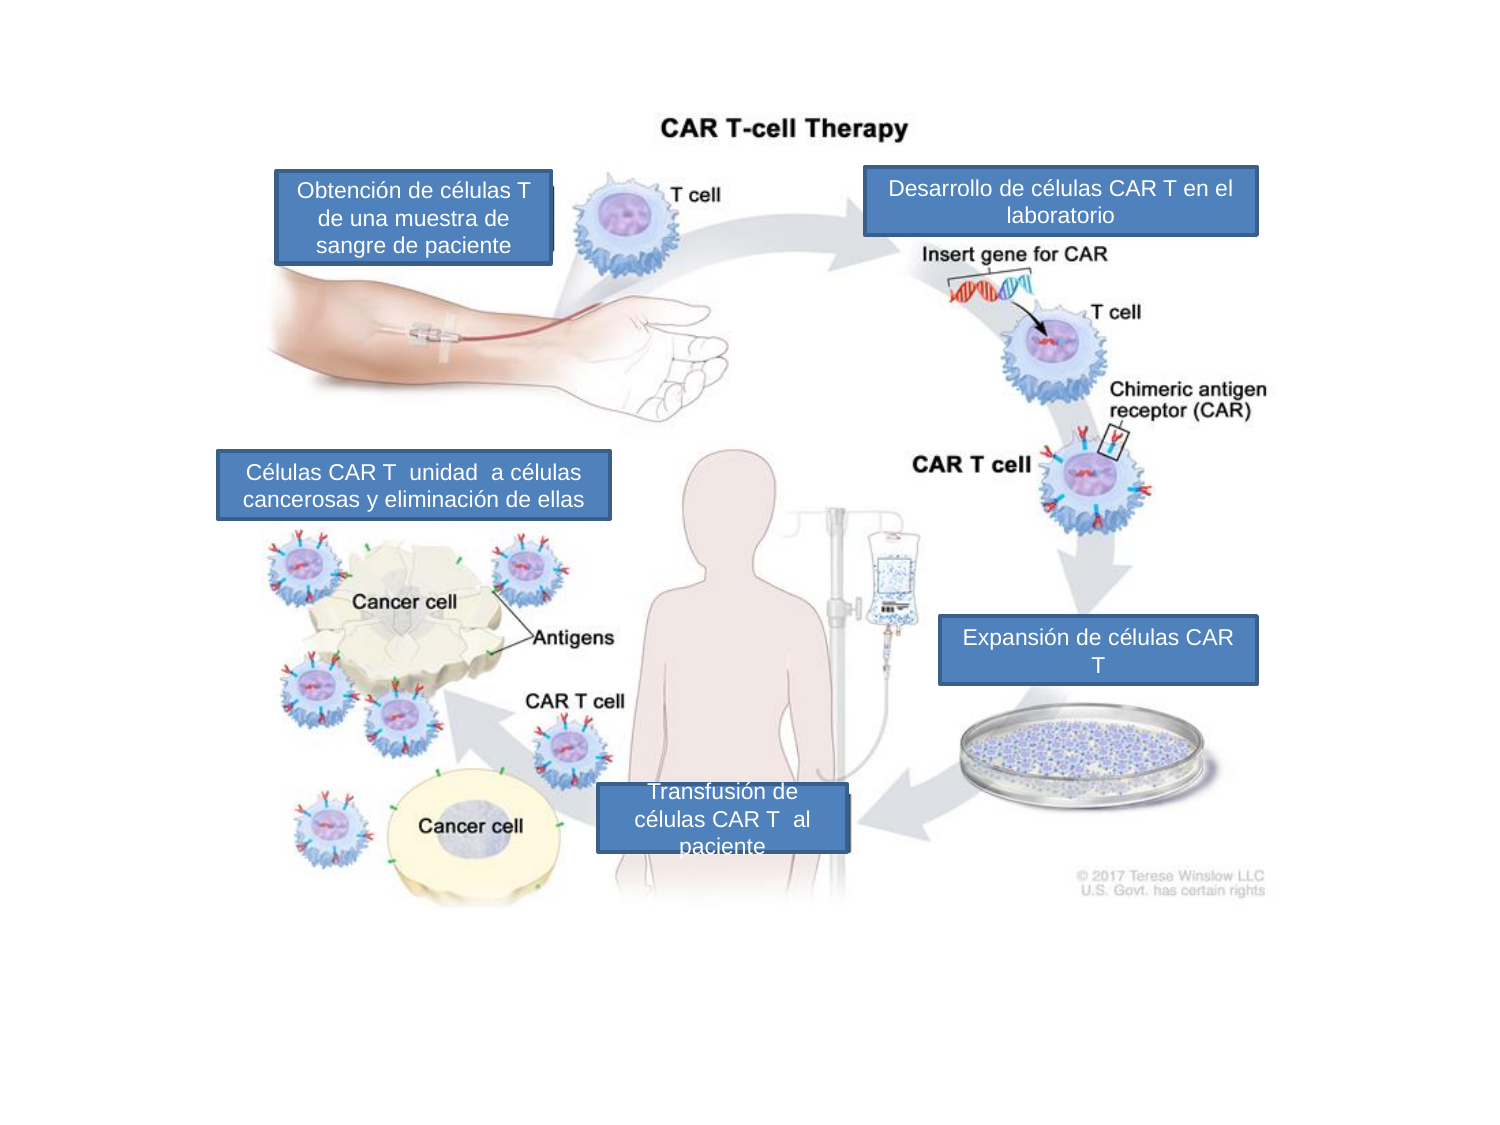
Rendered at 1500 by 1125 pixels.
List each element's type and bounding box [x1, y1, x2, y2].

text_box [217, 90, 1284, 909]
